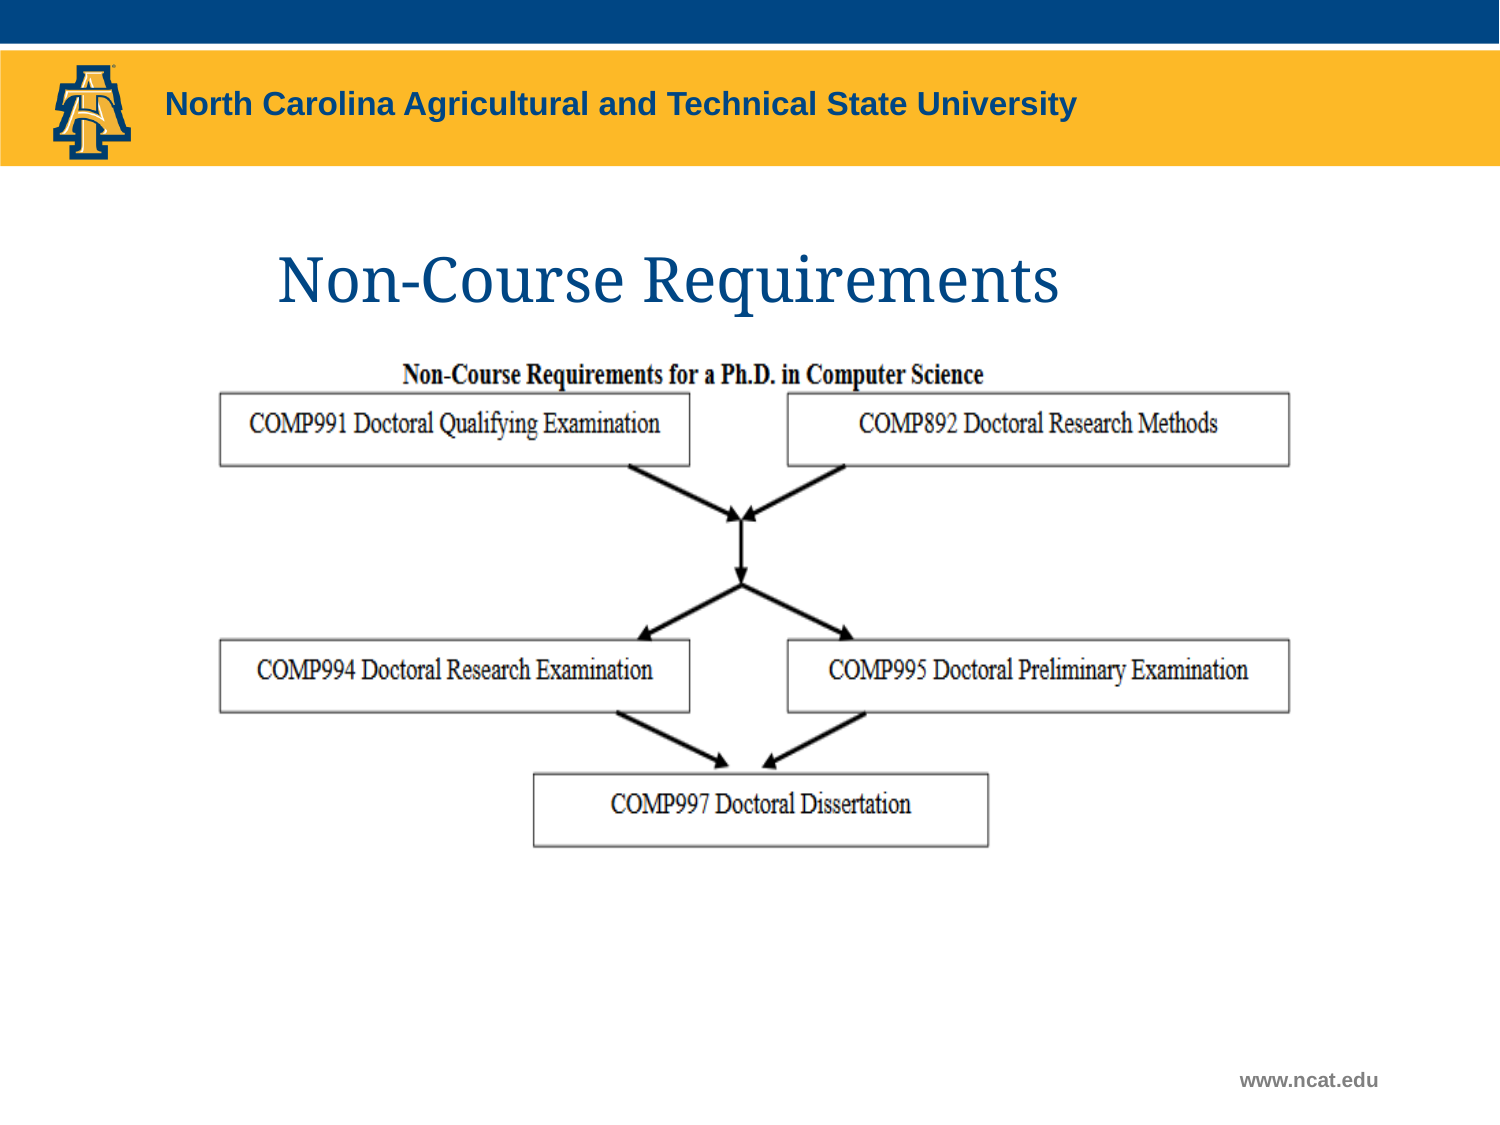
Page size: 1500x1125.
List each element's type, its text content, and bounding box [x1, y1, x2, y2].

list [183, 348, 1317, 879]
title Non-Course Requirements [262, 224, 1388, 400]
picture [0, 24, 209, 200]
